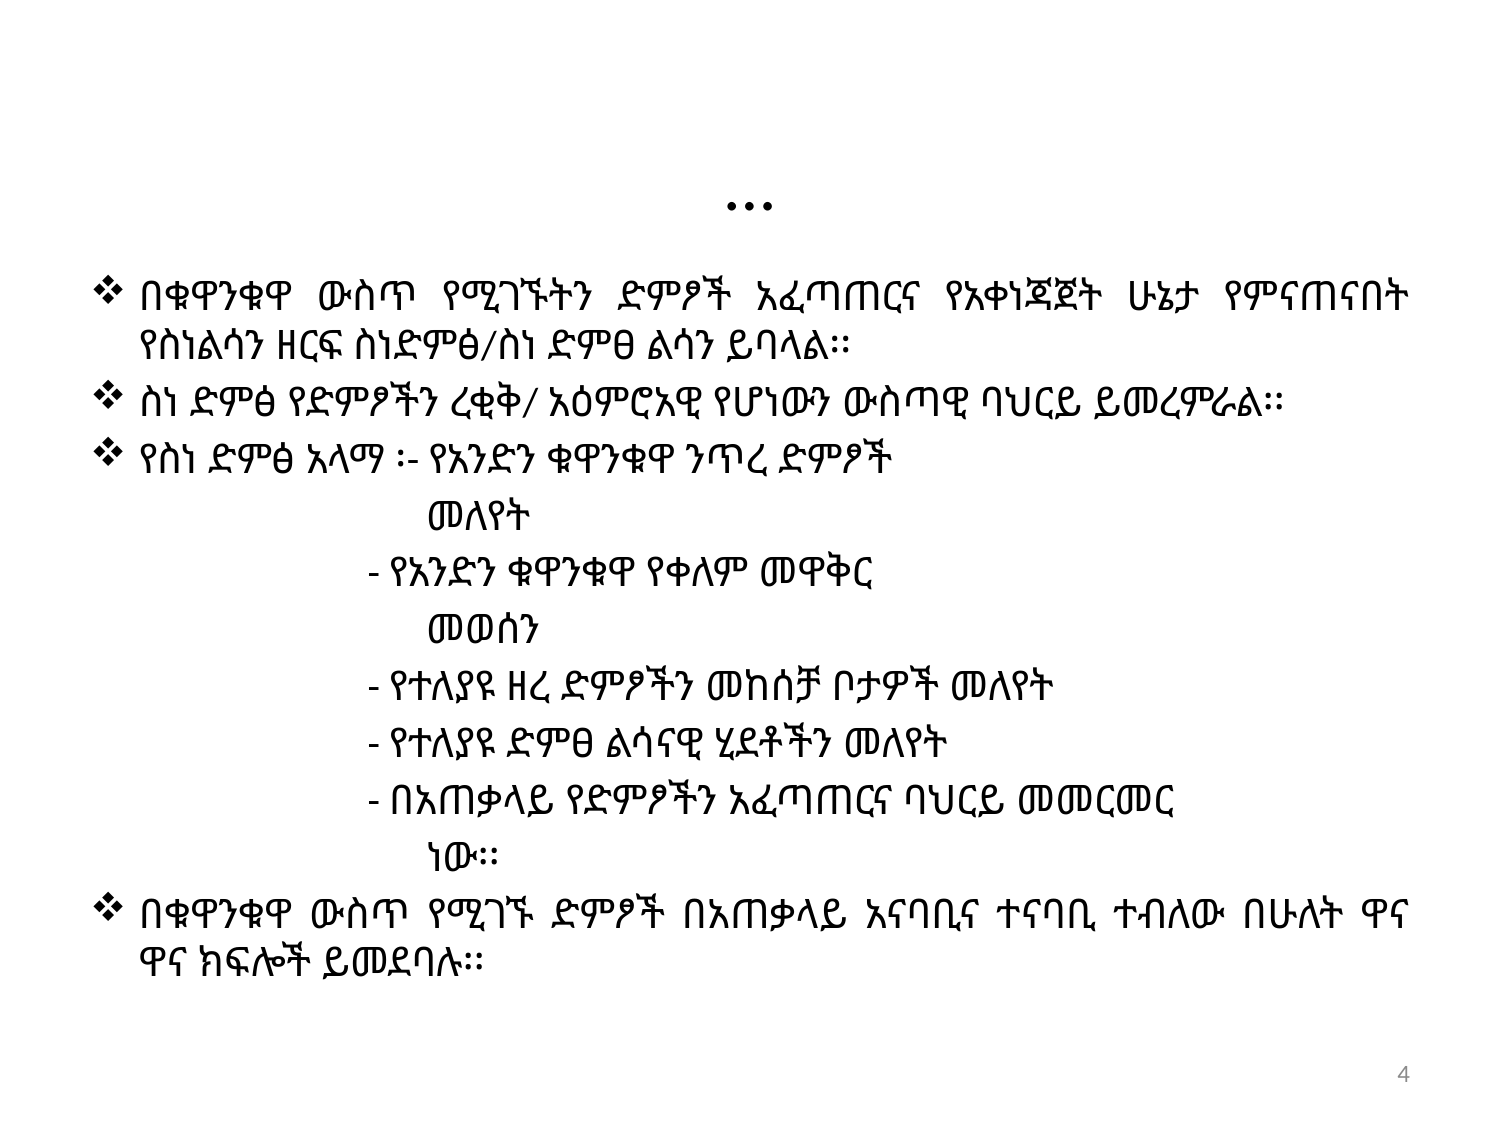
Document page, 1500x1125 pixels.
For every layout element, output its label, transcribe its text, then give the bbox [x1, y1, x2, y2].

title … [75, 45, 1425, 233]
list በቁዋንቁዋ ውስጥ የሚገኙትን ድምፆች አፈጣጠርና የአቀነጃጀት ሁኔታ የምናጠናበት የስነልሳን ዘርፍ ስነድምፅ/ስነ ድምፀ ልሳን ይባላል፡፡ ስነ ድምፅ የድምፆችን ረቂቅ/ አዕምሮአዊ የሆነውን ውስጣዊ ባህርይ ይመረምራል፡፡ የስነ ድምፅ አላማ ፡- የአንድን ቁዋንቁዋ ንጥረ ድምፆች መለየት - የአንድን ቁዋንቁዋ የቀለም መዋቅር መወሰን - የተለያዩ ዘረ ድምፆችን መከሰቻ ቦታዎች መለየት - የተለያዩ ድምፀ ልሳናዊ ሂደቶችን መለየት - በአጠቃላይ የድምፆችን አፈጣጠርና ባህርይ መመርመር ነው፡፡ በቁዋንቁዋ ውስጥ የሚገኙ ድምፆች በአጠቃላይ አናባቢና ተናባቢ ተብለው በሁለት ዋና ዋና ክፍሎች ይመደባሉ፡፡ [75, 262, 1425, 1005]
slide_number 4 [1074, 1042, 1425, 1103]
